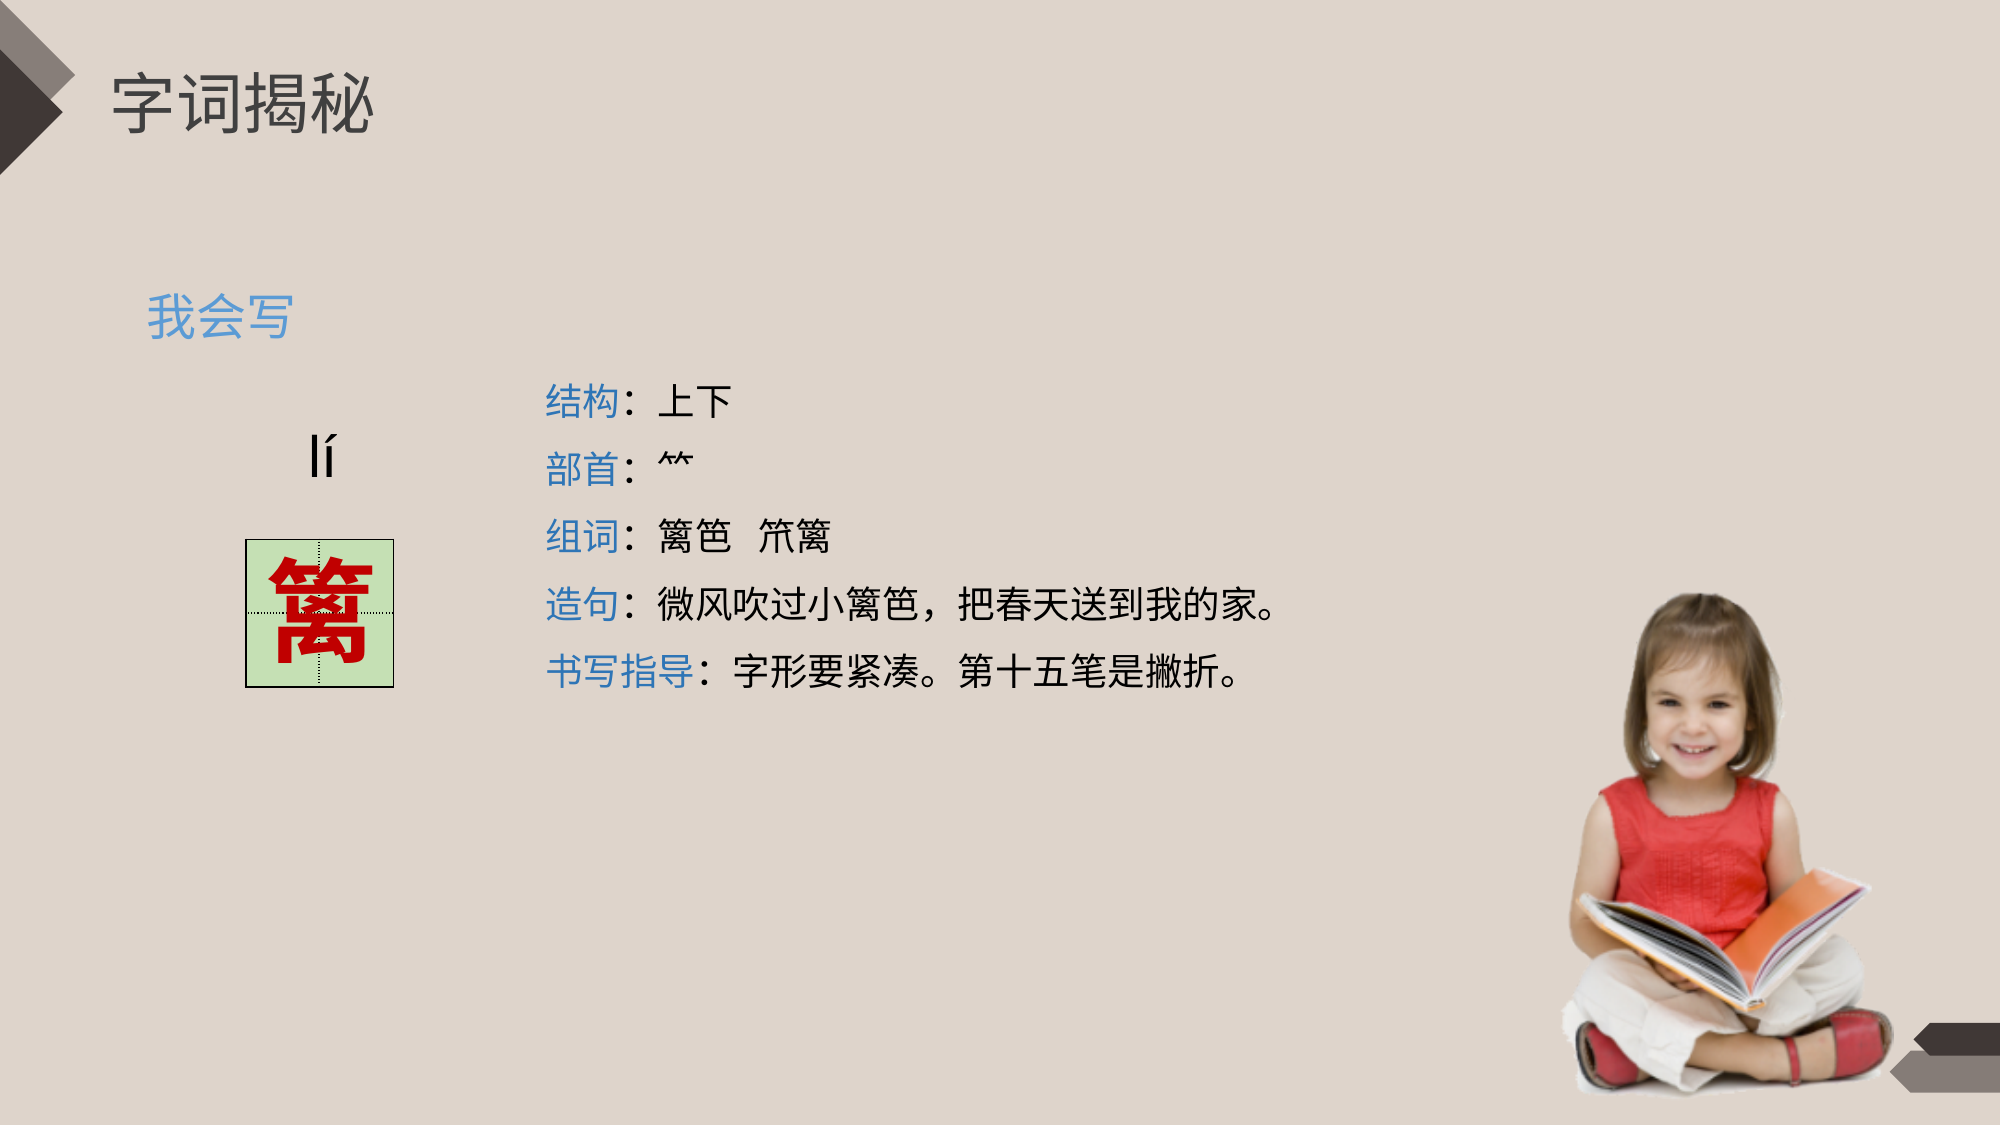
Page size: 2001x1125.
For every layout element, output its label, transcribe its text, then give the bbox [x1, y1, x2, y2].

picture [1554, 592, 1894, 1101]
text_box 字词揭秘 [94, 54, 772, 150]
table_cell [247, 613, 319, 686]
text_box 篱 [250, 533, 394, 684]
text_box 结构：上下 部首：⺮ 组词：篱笆 笊篱 造句：微风吹过小篱笆，把春天送到我的家。 书写指导：字形要紧凑。第十五笔是撇折。 [530, 348, 1470, 881]
text_box 我会写 [131, 277, 312, 353]
text_box lí [261, 412, 401, 497]
